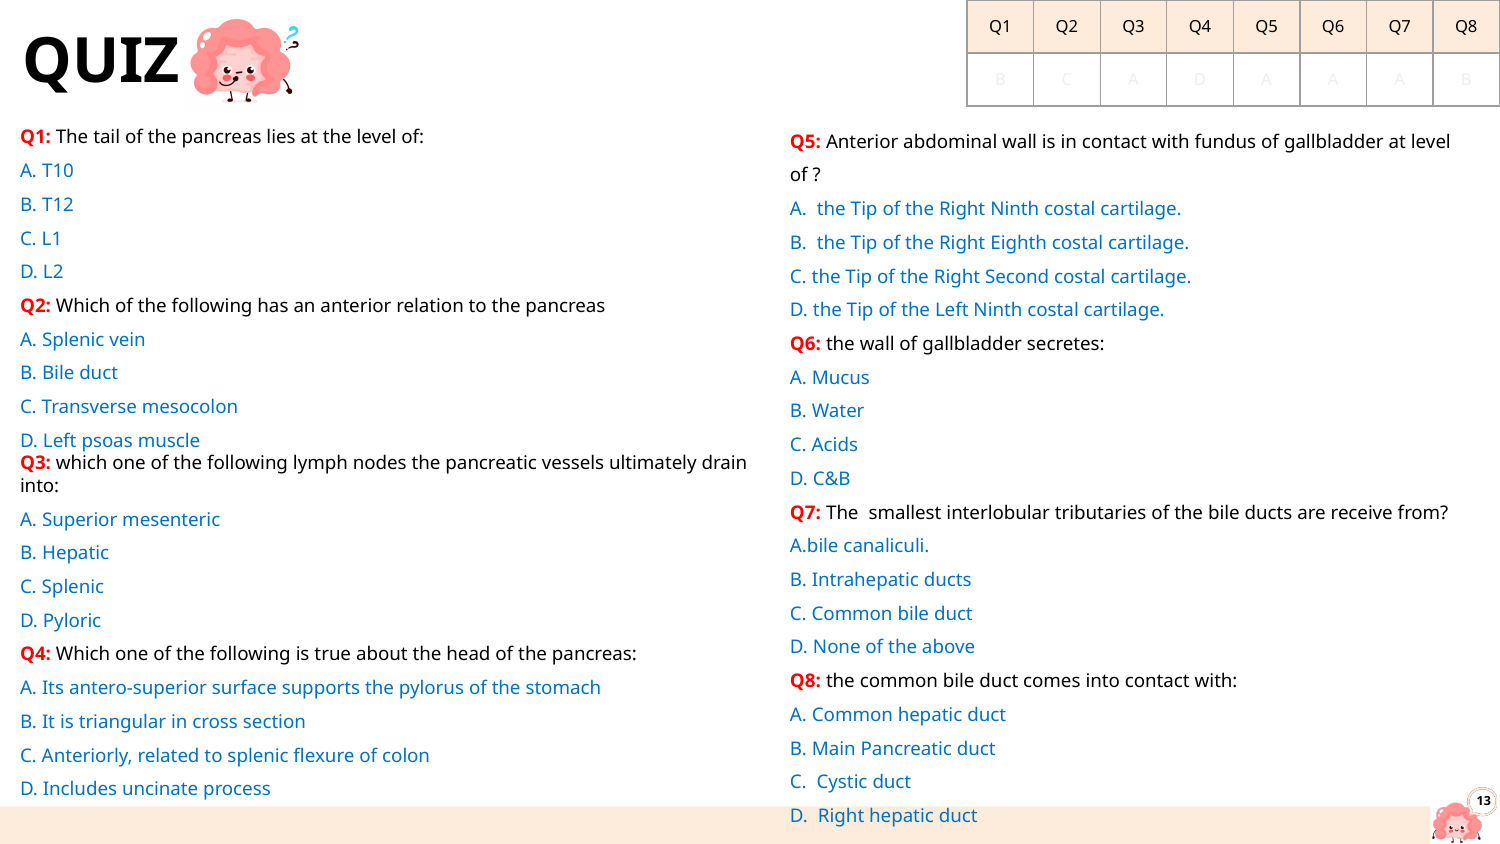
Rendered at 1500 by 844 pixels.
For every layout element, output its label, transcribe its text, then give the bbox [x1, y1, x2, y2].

table_header Q5 [1234, 1, 1299, 52]
table_cell A [1234, 54, 1299, 105]
table_cell C [1034, 54, 1100, 105]
text_box QUIZ [11, 8, 430, 109]
slide_number ‹#› [1458, 768, 1500, 834]
table_cell B [1434, 54, 1499, 105]
table_header Q8 [1434, 1, 1499, 52]
table_header Q2 [1034, 1, 1100, 52]
table_header Q3 [1101, 1, 1166, 52]
text_box Q5: Anterior abdominal wall is in contact with fundus of gallbladder at level of ? A. the Tip of the Right Ninth costal cartilage. B. the Tip of the Right Eighth costal cartilage. C. the Tip of the Right Second costal cartilage. D. the Tip of the Left Ninth costal cartilage. Q6: the wall of gallbladder secretes: A. Mucus B. Water C. Acids D. C&B Q7: The smallest interlobular tributaries of the bile ducts are receive from? A.bile canaliculi. B. Intrahepatic ducts C. Common bile duct D. None of the above Q8: the common bile duct comes into contact with: A. Common hepatic duct B. Main Pancreatic duct C. Cystic duct D. Right hepatic duct [774, 103, 1484, 798]
table_cell A [1301, 54, 1366, 105]
table_cell B [968, 54, 1033, 105]
table_header Q6 [1301, 1, 1366, 52]
picture [183, 14, 307, 110]
table_cell A [1101, 54, 1166, 105]
text_box Q1: The tail of the pancreas lies at the level of: A. T10 B. T12 C. L1 D. L2 Q2: Which of the following has an anterior relation to the pancreas A. Splenic vein B. Bile duct C. Transverse mesocolon D. Left psoas muscle Q3: which one of the following lymph nodes the pancreatic vessels ultimately drain into: A. Superior mesenteric B. Hepatic C. Splenic D. Pyloric Q4: Which one of the following is true about the head of the pancreas: A. Its antero-superior surface supports the pylorus of the stomach B. It is triangular in cross section C. Anteriorly, related to splenic flexure of colon D. Includes uncinate process [4, 109, 788, 804]
picture [1430, 798, 1498, 844]
table_cell D [1167, 54, 1233, 105]
table_header Q7 [1367, 1, 1432, 52]
table_header Q4 [1167, 1, 1233, 52]
table_header Q1 [968, 1, 1033, 52]
table_cell A [1367, 54, 1432, 105]
